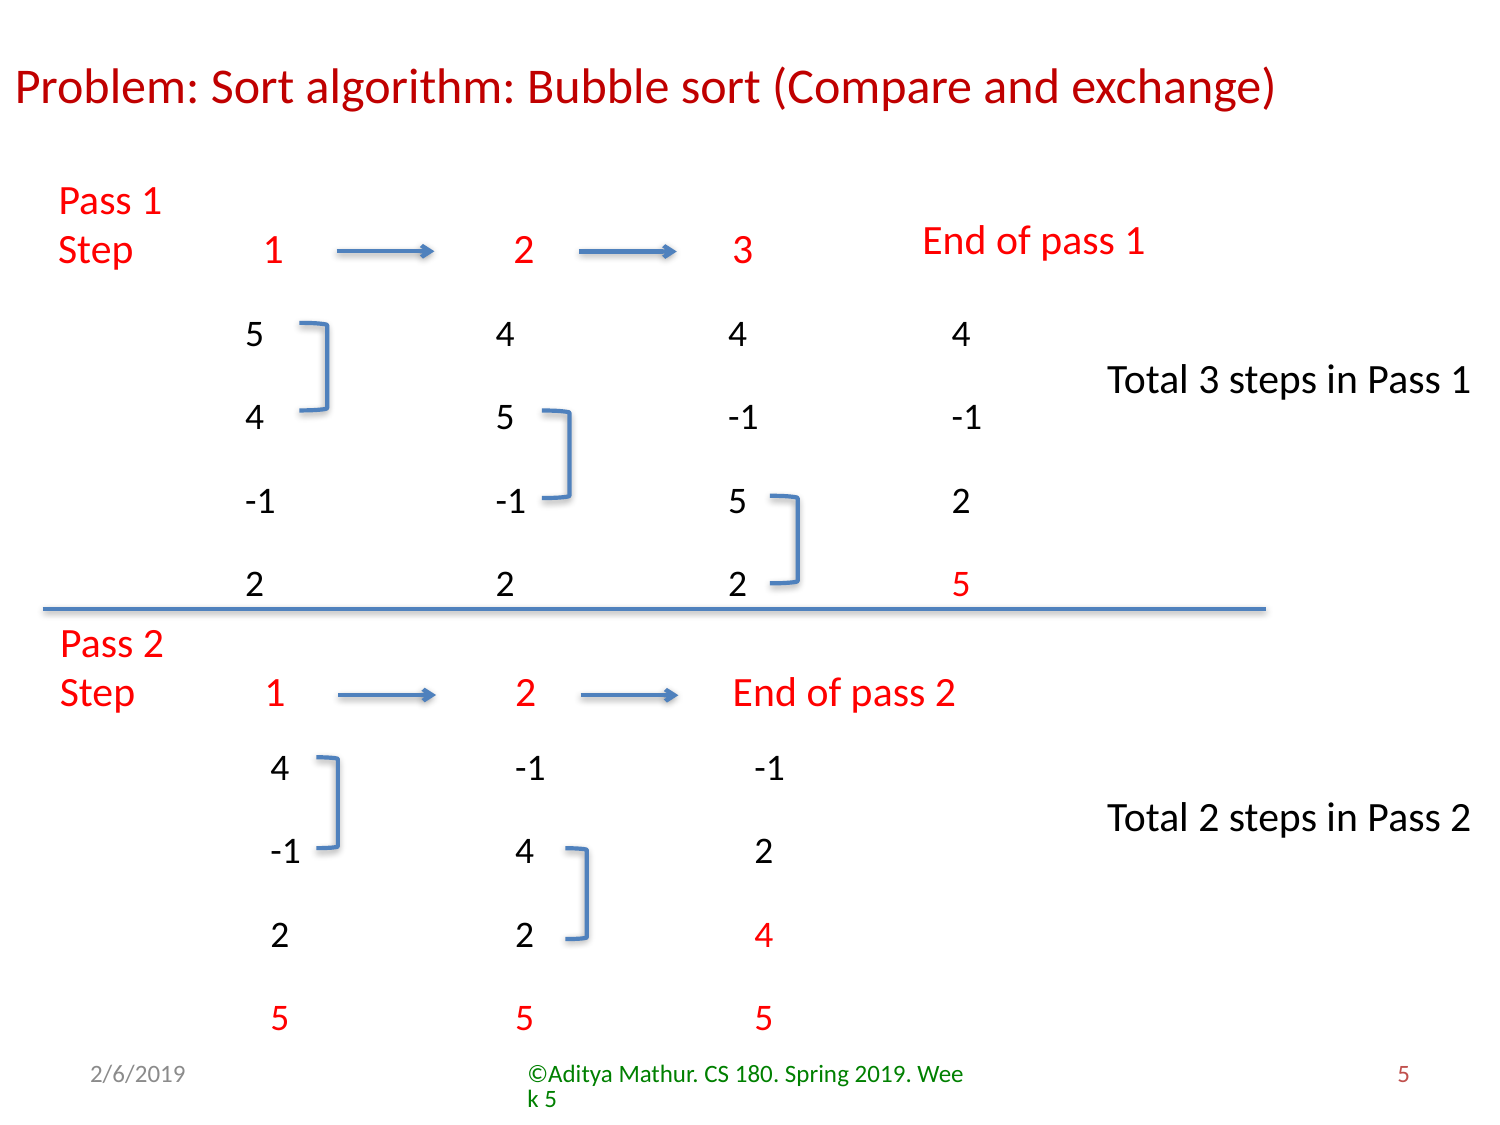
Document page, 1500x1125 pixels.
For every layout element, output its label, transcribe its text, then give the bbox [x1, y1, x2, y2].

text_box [337, 657, 579, 1043]
text_box Pass 2 [45, 618, 180, 674]
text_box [336, 213, 570, 607]
text_box Step [45, 657, 151, 723]
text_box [238, 213, 328, 607]
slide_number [75, 1042, 425, 1103]
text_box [249, 657, 336, 1043]
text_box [580, 657, 973, 1043]
text_box Step [43, 213, 149, 279]
text_box Problem: Sort algorithm: Bubble sort (Compare and exchange) [0, 46, 1343, 121]
text_box Pass 1 [43, 165, 178, 230]
footer ©Aditya Mathur. CS 180. Spring 2019. Week 5 [512, 1042, 988, 1103]
slide_number 5 [1074, 1042, 1425, 1103]
text_box Total 3 steps in Pass 1 [1167, 344, 1487, 410]
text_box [578, 213, 798, 607]
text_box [906, 205, 1163, 607]
text_box Total 2 steps in Pass 2 [1092, 782, 1487, 848]
